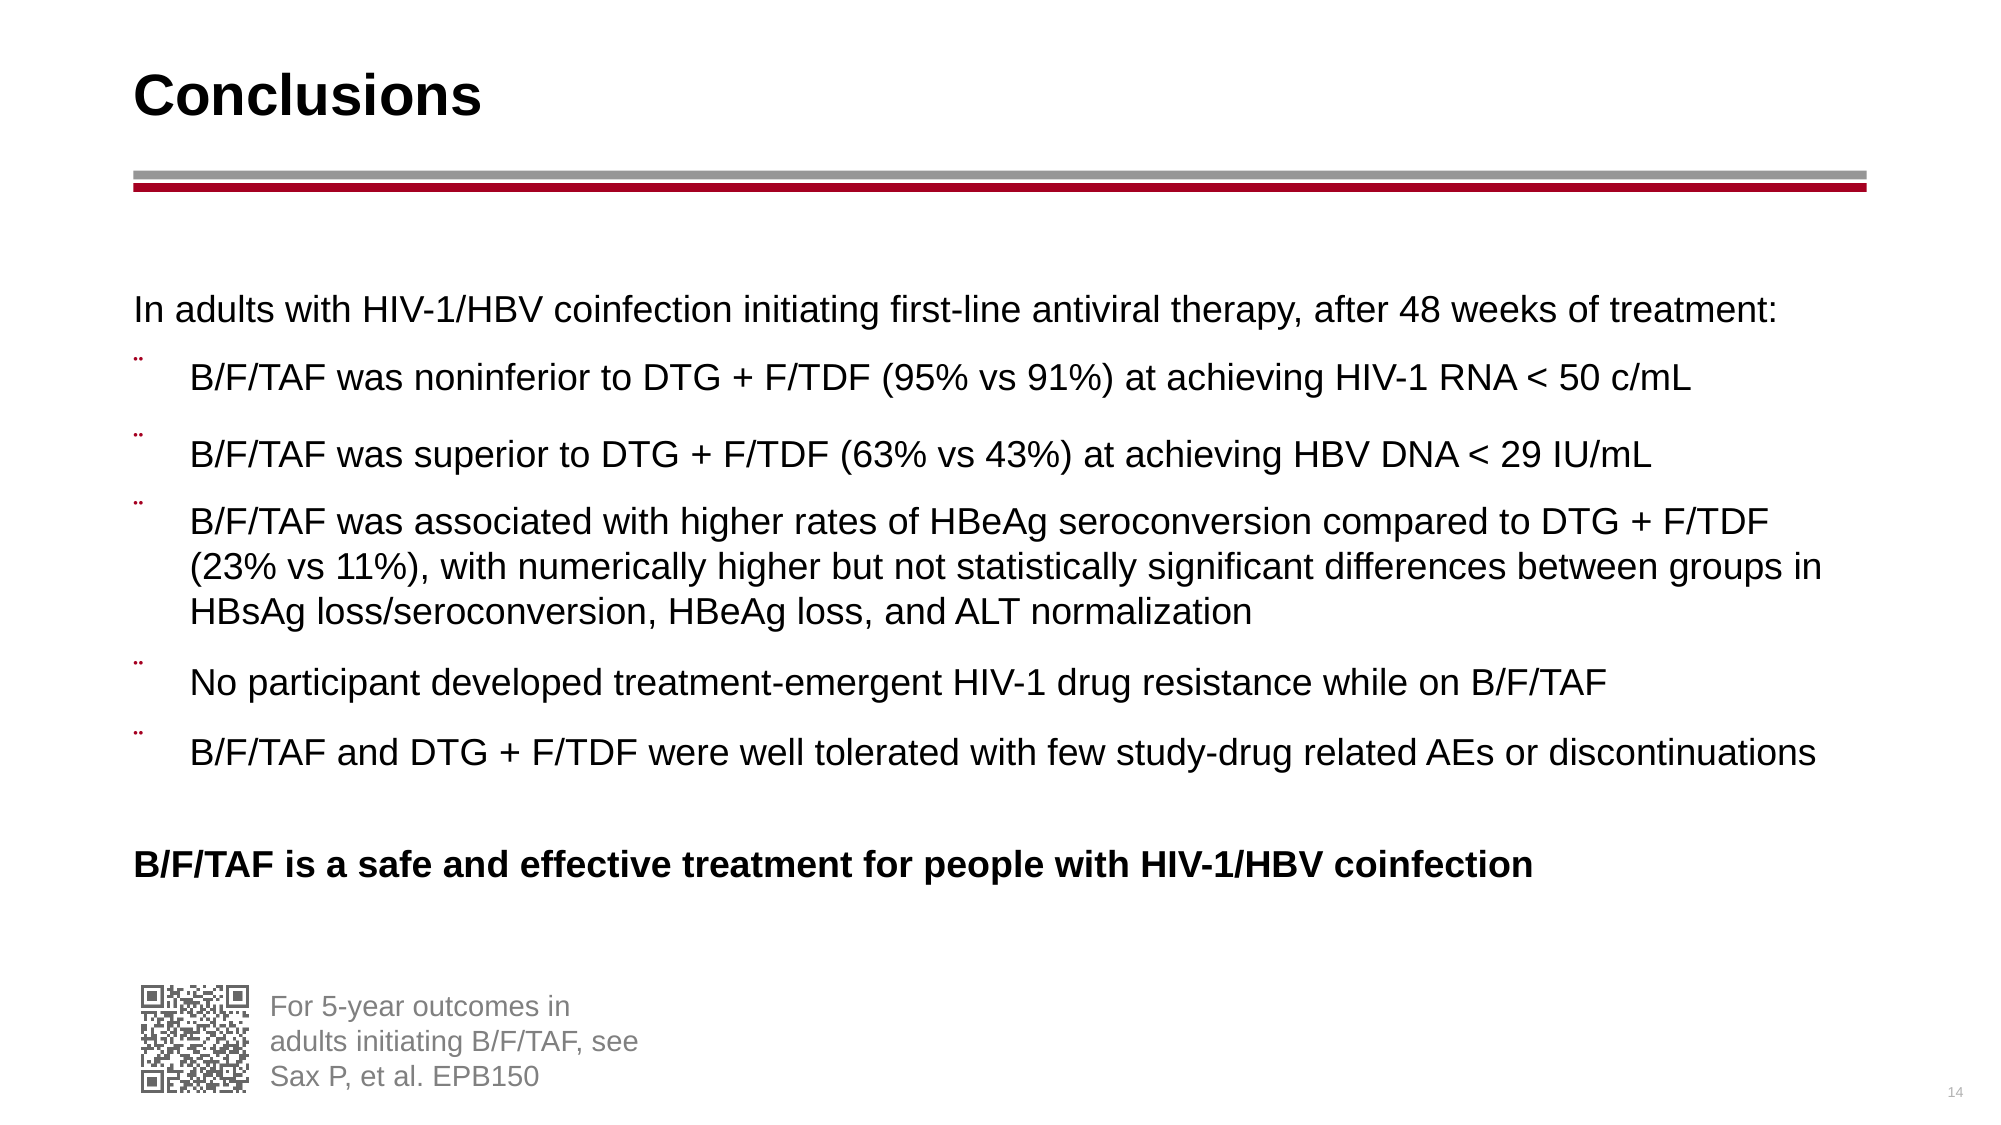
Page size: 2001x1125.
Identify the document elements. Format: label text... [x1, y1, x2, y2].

slide_number 14 [1866, 1040, 1964, 1100]
picture [133, 977, 256, 1101]
title Conclusions [133, 27, 1868, 157]
list In adults with HIV-1/HBV coinfection initiating first-line antiviral therapy, after 48 weeks of treatment: B/F/TAF was noninferior to DTG + F/TDF (95% vs 91%) at achieving HIV-1 RNA < 50 c/mL B/F/TAF was superior to DTG + F/TDF (63% vs 43%) at achieving HBV DNA < 29 IU/mL B/F/TAF was associated with higher rates of HBeAg seroconversion compared to DTG + F/TDF (23% vs 11%), with numerically higher but not statistically significant differences between groups in HBsAg loss/seroconversion, HBeAg loss, and ALT normalization No participant developed treatment-emergent HIV-1 drug resistance while on B/F/TAF B/F/TAF and DTG + F/TDF were well tolerated with few study-drug related AEs or discontinuations B/F/TAF is a safe and effective treatment for people with HIV-1/HBV coinfection [133, 277, 1867, 911]
text_box For 5-year outcomes in adults initiating B/F/TAF, see Sax P, et al. EPB150 [269, 980, 655, 1100]
